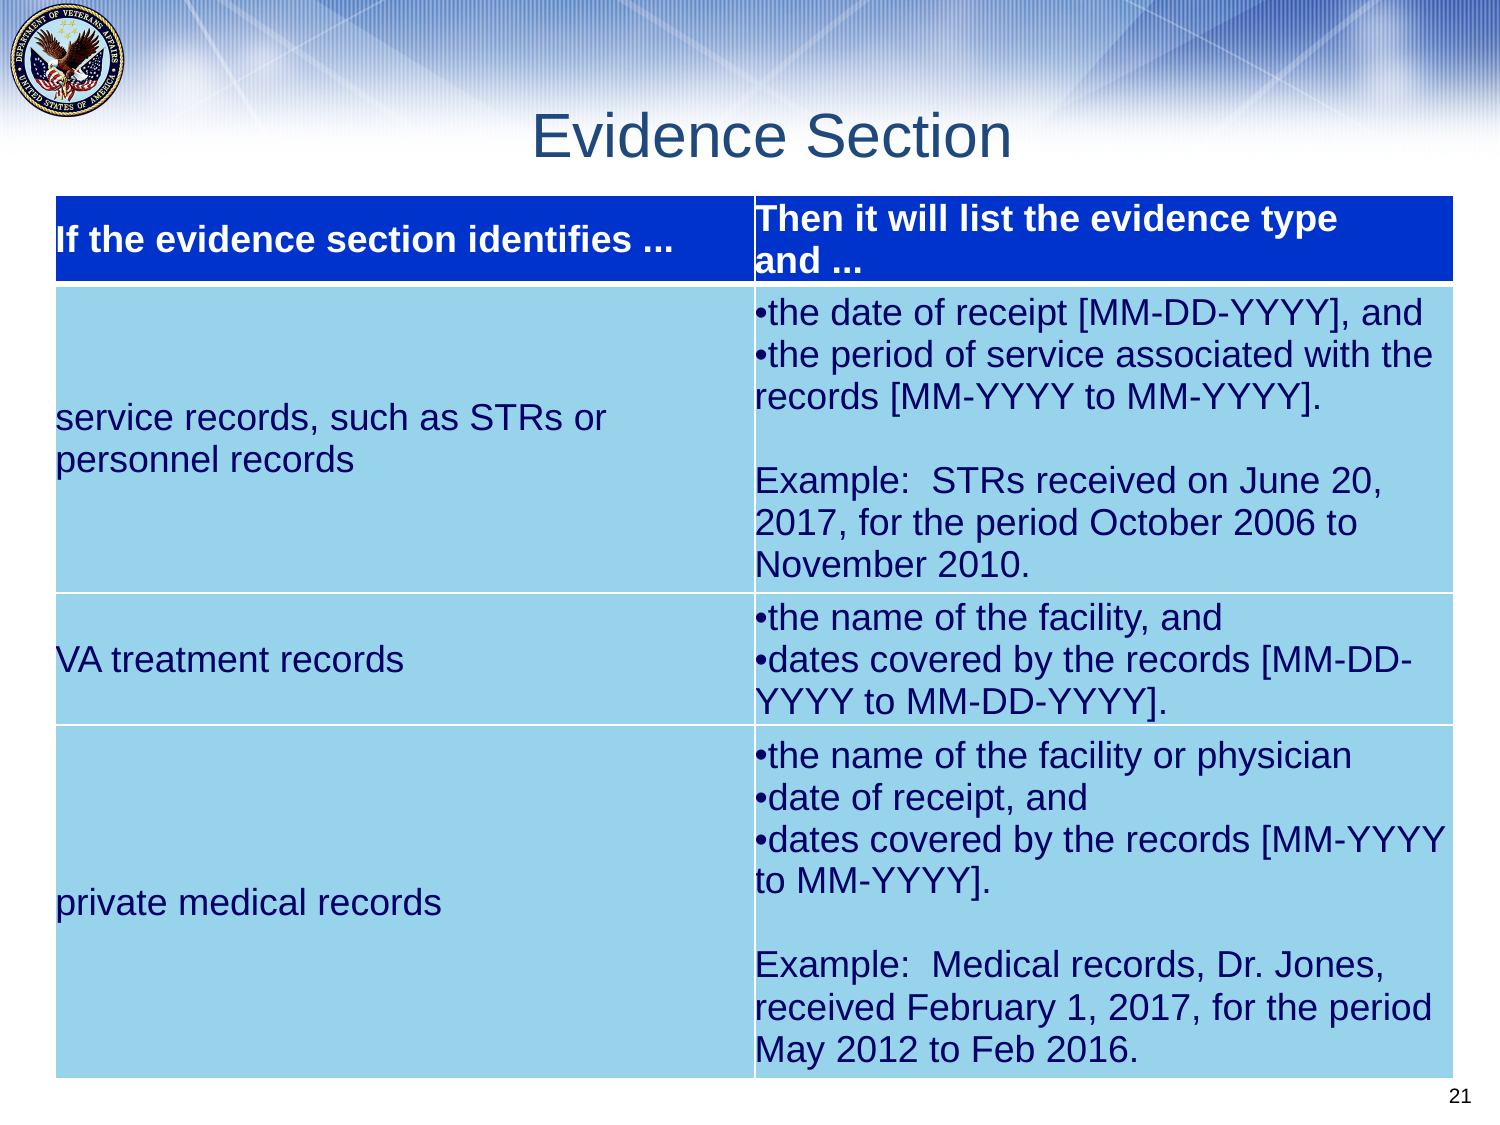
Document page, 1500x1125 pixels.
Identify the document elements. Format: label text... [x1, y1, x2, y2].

table_header Then it will list the evidence type and ... [756, 196, 1453, 281]
table_cell the name of the facility or physician date of receipt, and dates covered by the records [MM-YYYY to MM-YYYY]. Example: Medical records, Dr. Jones, received February 1, 2017, for the period May 2012 to Feb 2016. [756, 726, 1453, 1078]
table_cell the date of receipt [MM-DD-YYYY], and the period of service associated with the records [MM-YYYY to MM-YYYY]. Example: STRs received on June 20, 2017, for the period October 2006 to November 2010. [756, 287, 1453, 592]
title Evidence Section [91, 87, 1454, 169]
table_cell the name of the facility, and dates covered by the records [MM-DD-YYYY to MM-DD-YYYY]. [756, 594, 1453, 724]
table_cell private medical records [56, 726, 754, 1078]
table_cell service records, such as STRs or personnel records [56, 287, 754, 592]
picture [0, 0, 1500, 1062]
table_header If the evidence section identifies ... [56, 196, 754, 281]
table_cell VA treatment records [56, 594, 754, 724]
slide_number 21 [1136, 1083, 1487, 1125]
